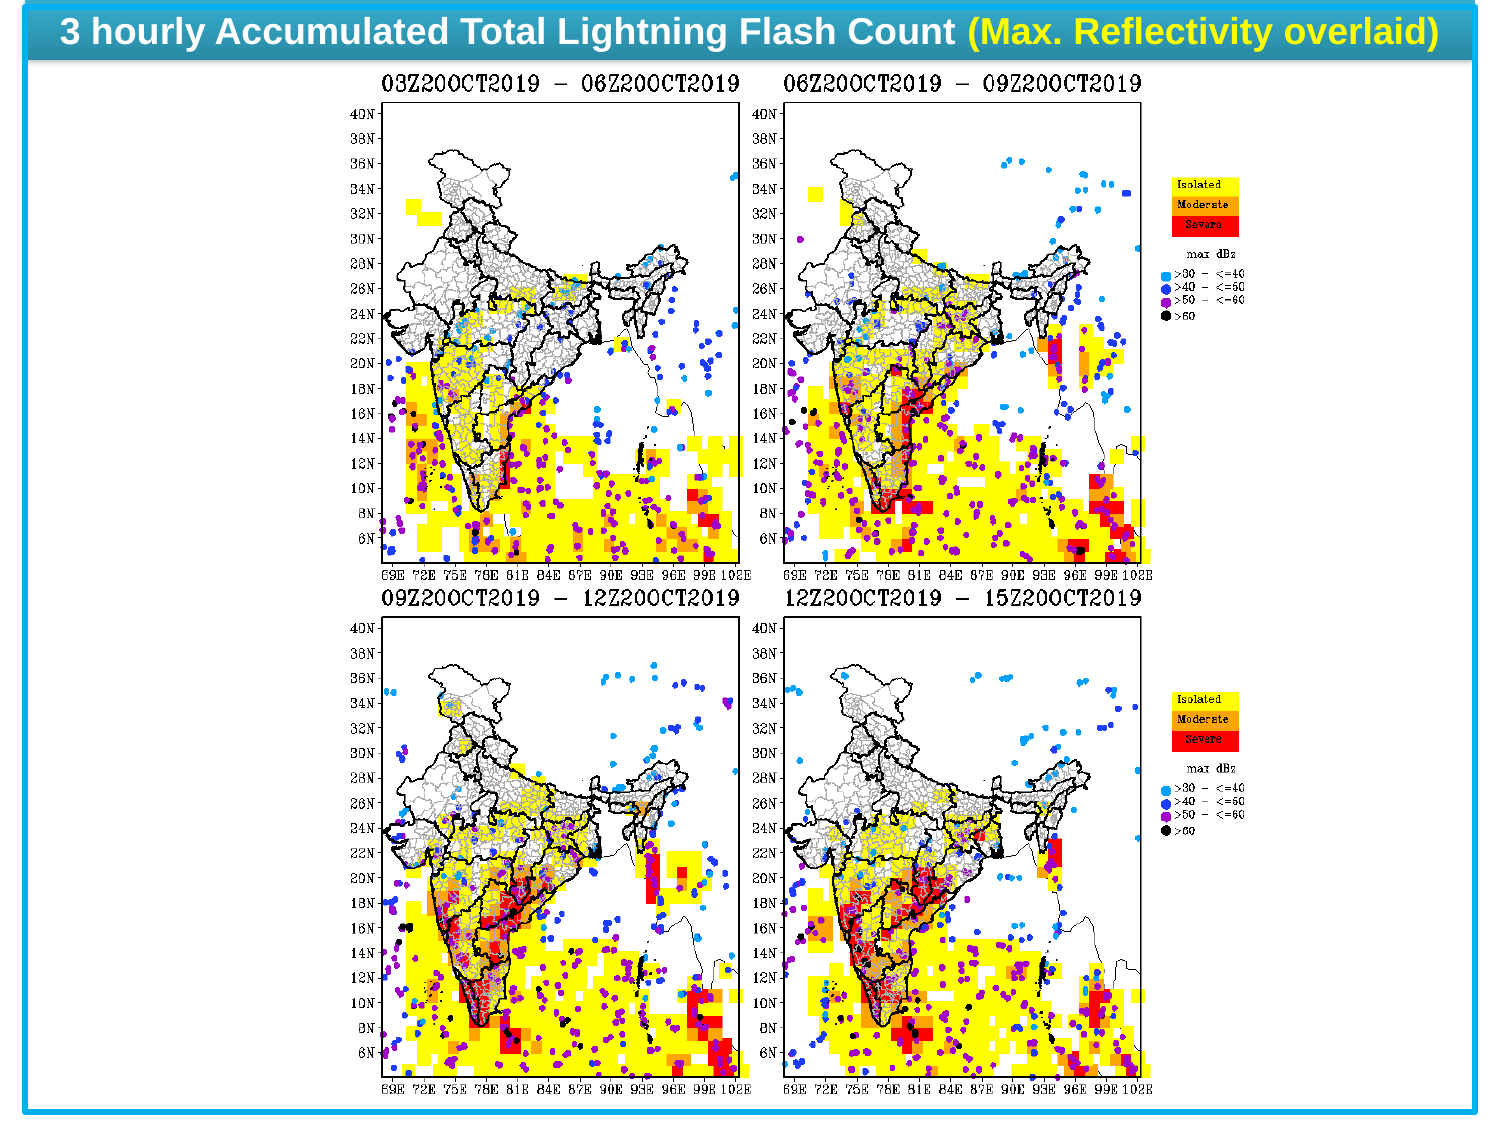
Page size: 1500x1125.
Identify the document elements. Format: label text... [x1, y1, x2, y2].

text_box 3 hourly Accumulated Total Lightning Flash Count (Max. Reflectivity overlaid) [24, 0, 1475, 5]
picture [349, 74, 1244, 1094]
text_box [23, 5, 1477, 1114]
